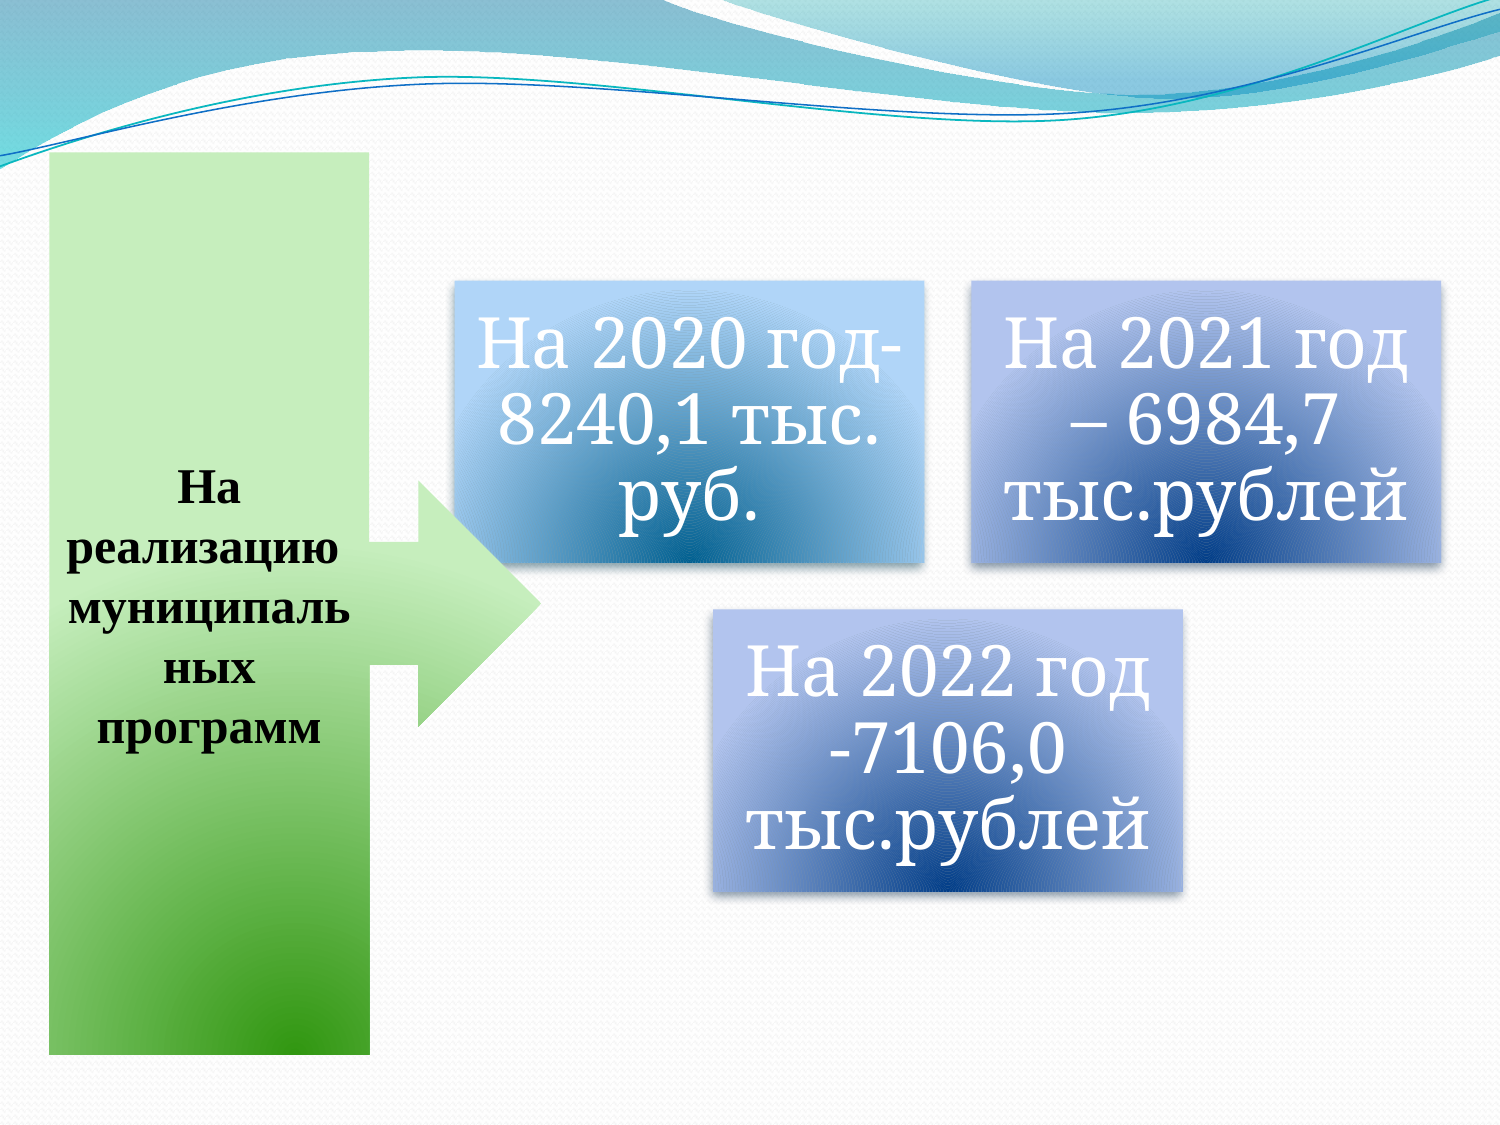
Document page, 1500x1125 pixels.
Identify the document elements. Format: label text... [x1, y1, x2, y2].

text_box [454, 128, 1442, 1044]
text_box На реализацию муниципальных программ [49, 152, 447, 1055]
